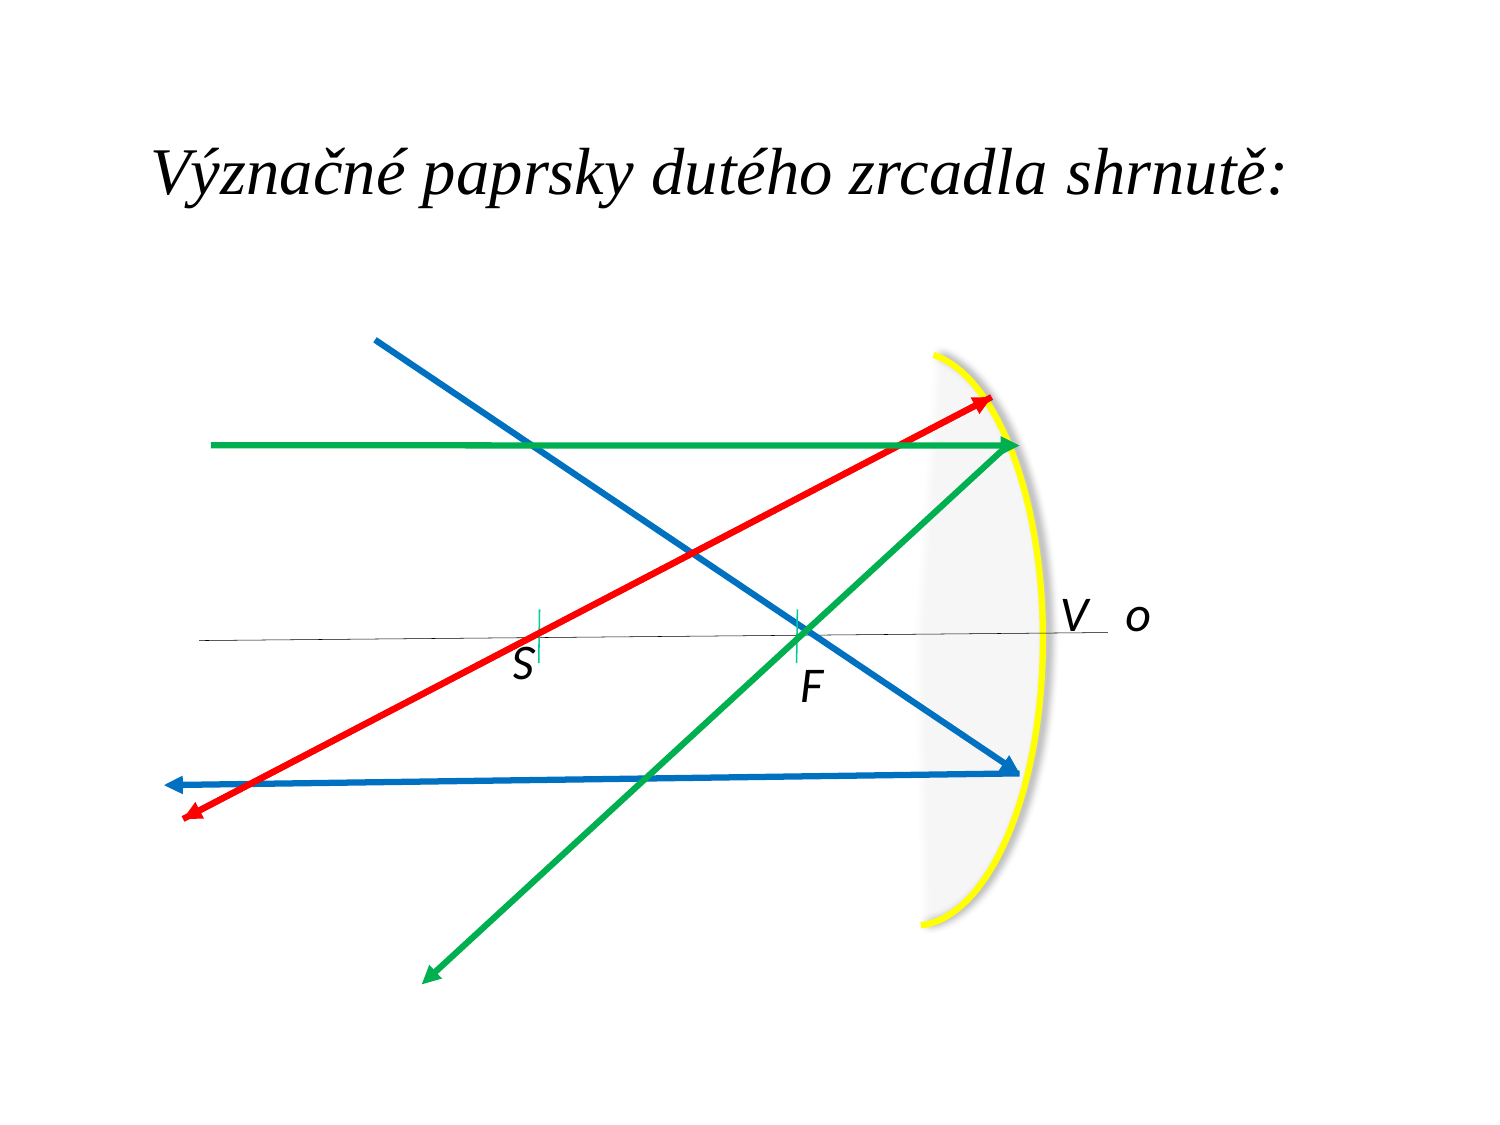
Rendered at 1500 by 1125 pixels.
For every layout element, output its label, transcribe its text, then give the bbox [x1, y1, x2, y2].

text_box [1024, 488, 1043, 633]
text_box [421, 445, 1008, 985]
text_box Význačné paprsky dutého zrcadla shrnutě: [46, 46, 1393, 288]
text_box [1012, 634, 1043, 826]
text_box o [1110, 574, 1167, 650]
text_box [374, 339, 1020, 445]
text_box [182, 396, 992, 820]
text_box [1012, 780, 1020, 786]
text_box V [1045, 574, 1105, 650]
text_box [163, 773, 176, 786]
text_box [1012, 451, 1020, 774]
